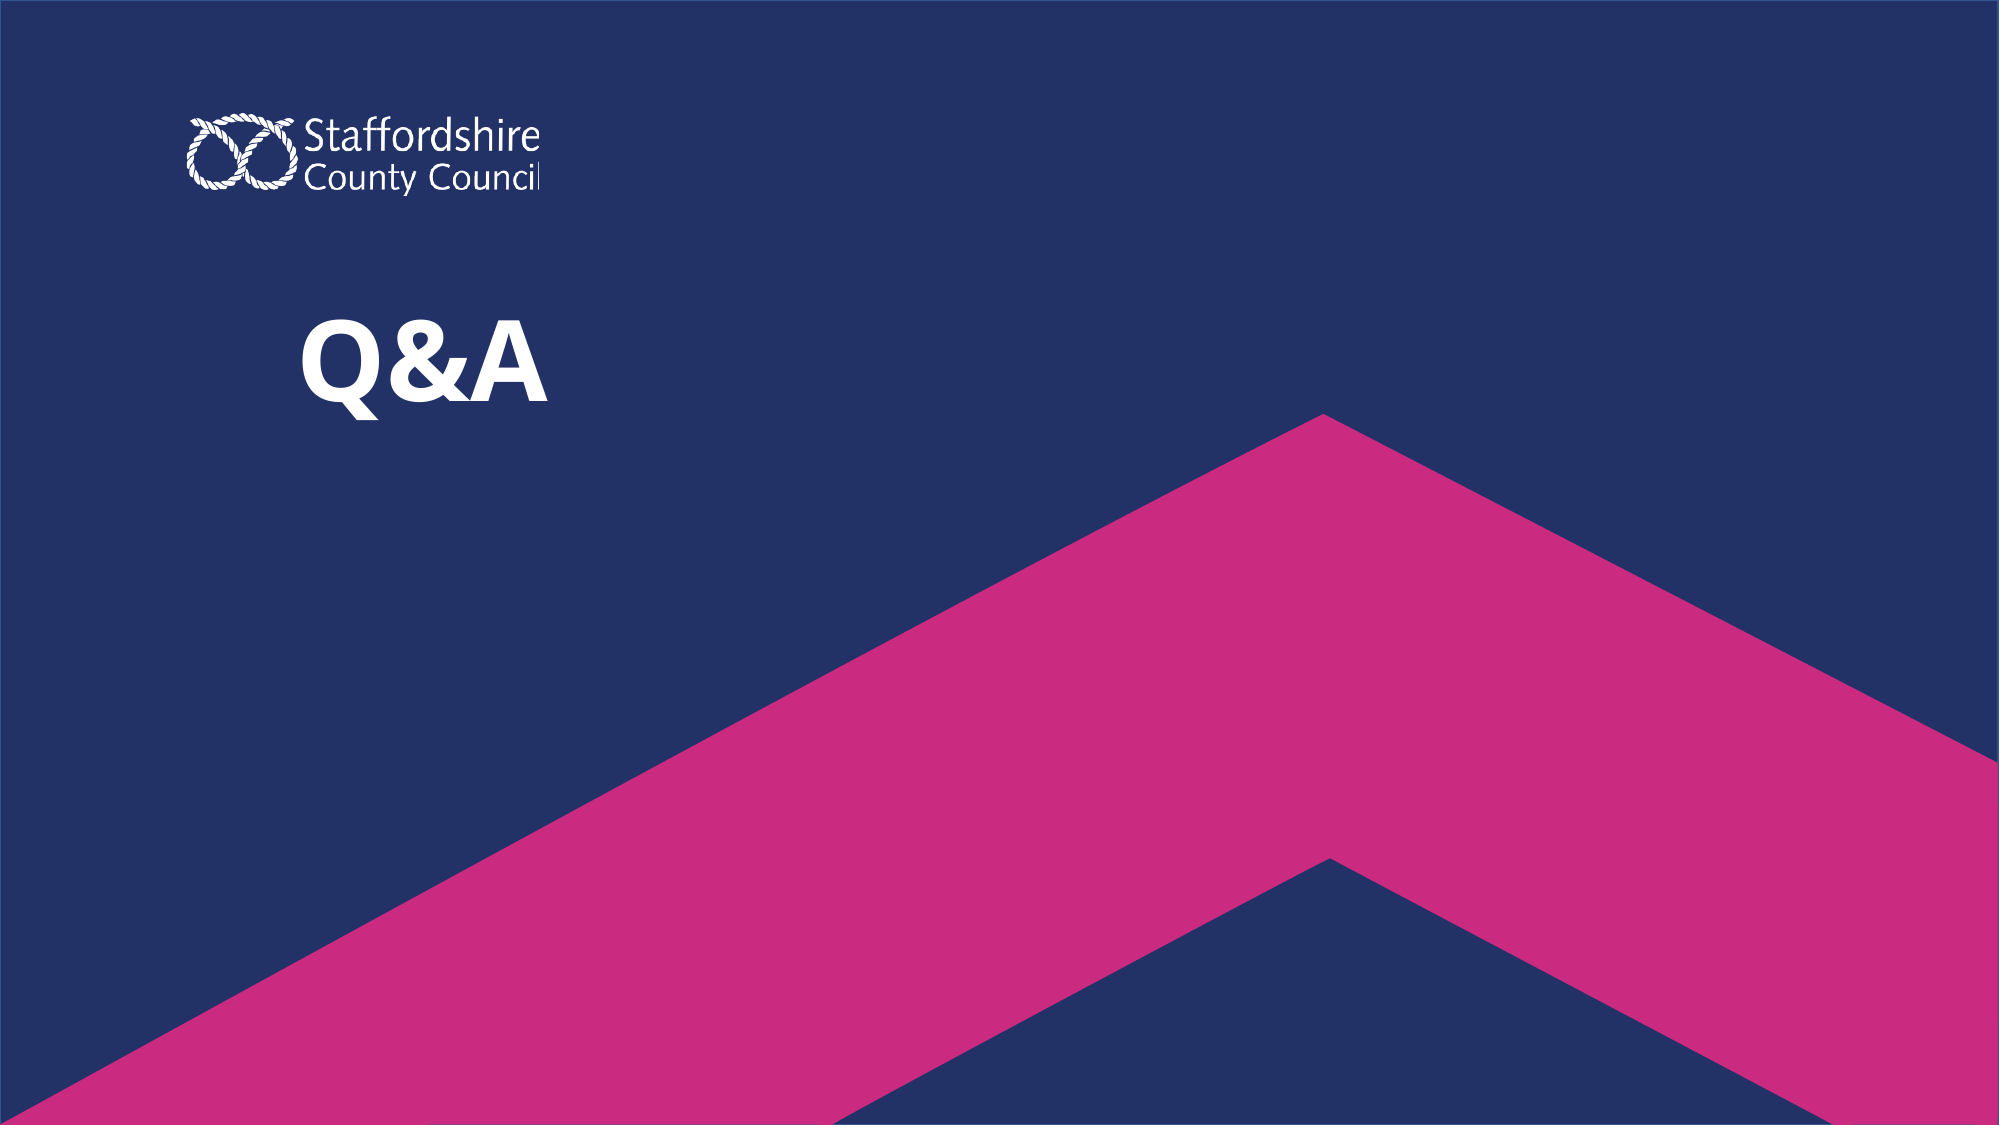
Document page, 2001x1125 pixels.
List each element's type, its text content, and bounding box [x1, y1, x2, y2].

title Q&A [296, 304, 1727, 460]
